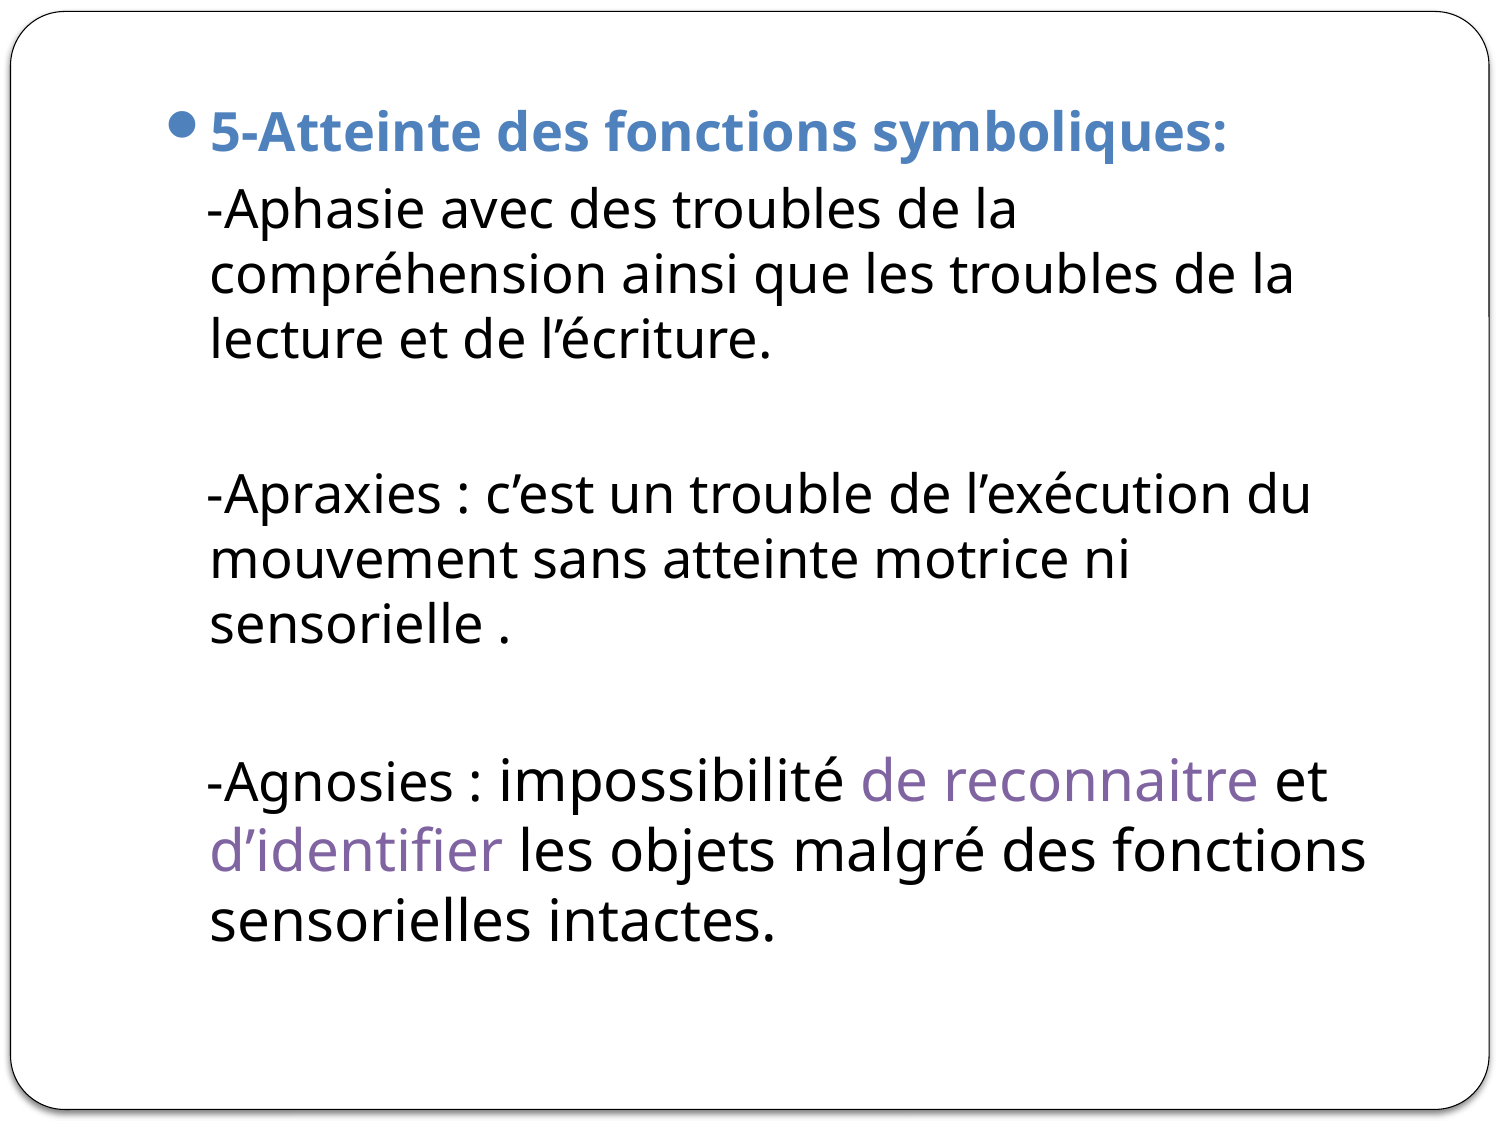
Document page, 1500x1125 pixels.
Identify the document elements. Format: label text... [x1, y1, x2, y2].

list 5-Atteinte des fonctions symboliques: -Aphasie avec des troubles de la compréhension ainsi que les troubles de la lecture et de l’écriture. -Apraxies : c’est un trouble de l’exécution du mouvement sans atteinte motrice ni sensorielle . -Agnosies : impossibilité de reconnaitre et d’identifier les objets malgré des fonctions sensorielles intactes. [150, 90, 1425, 988]
